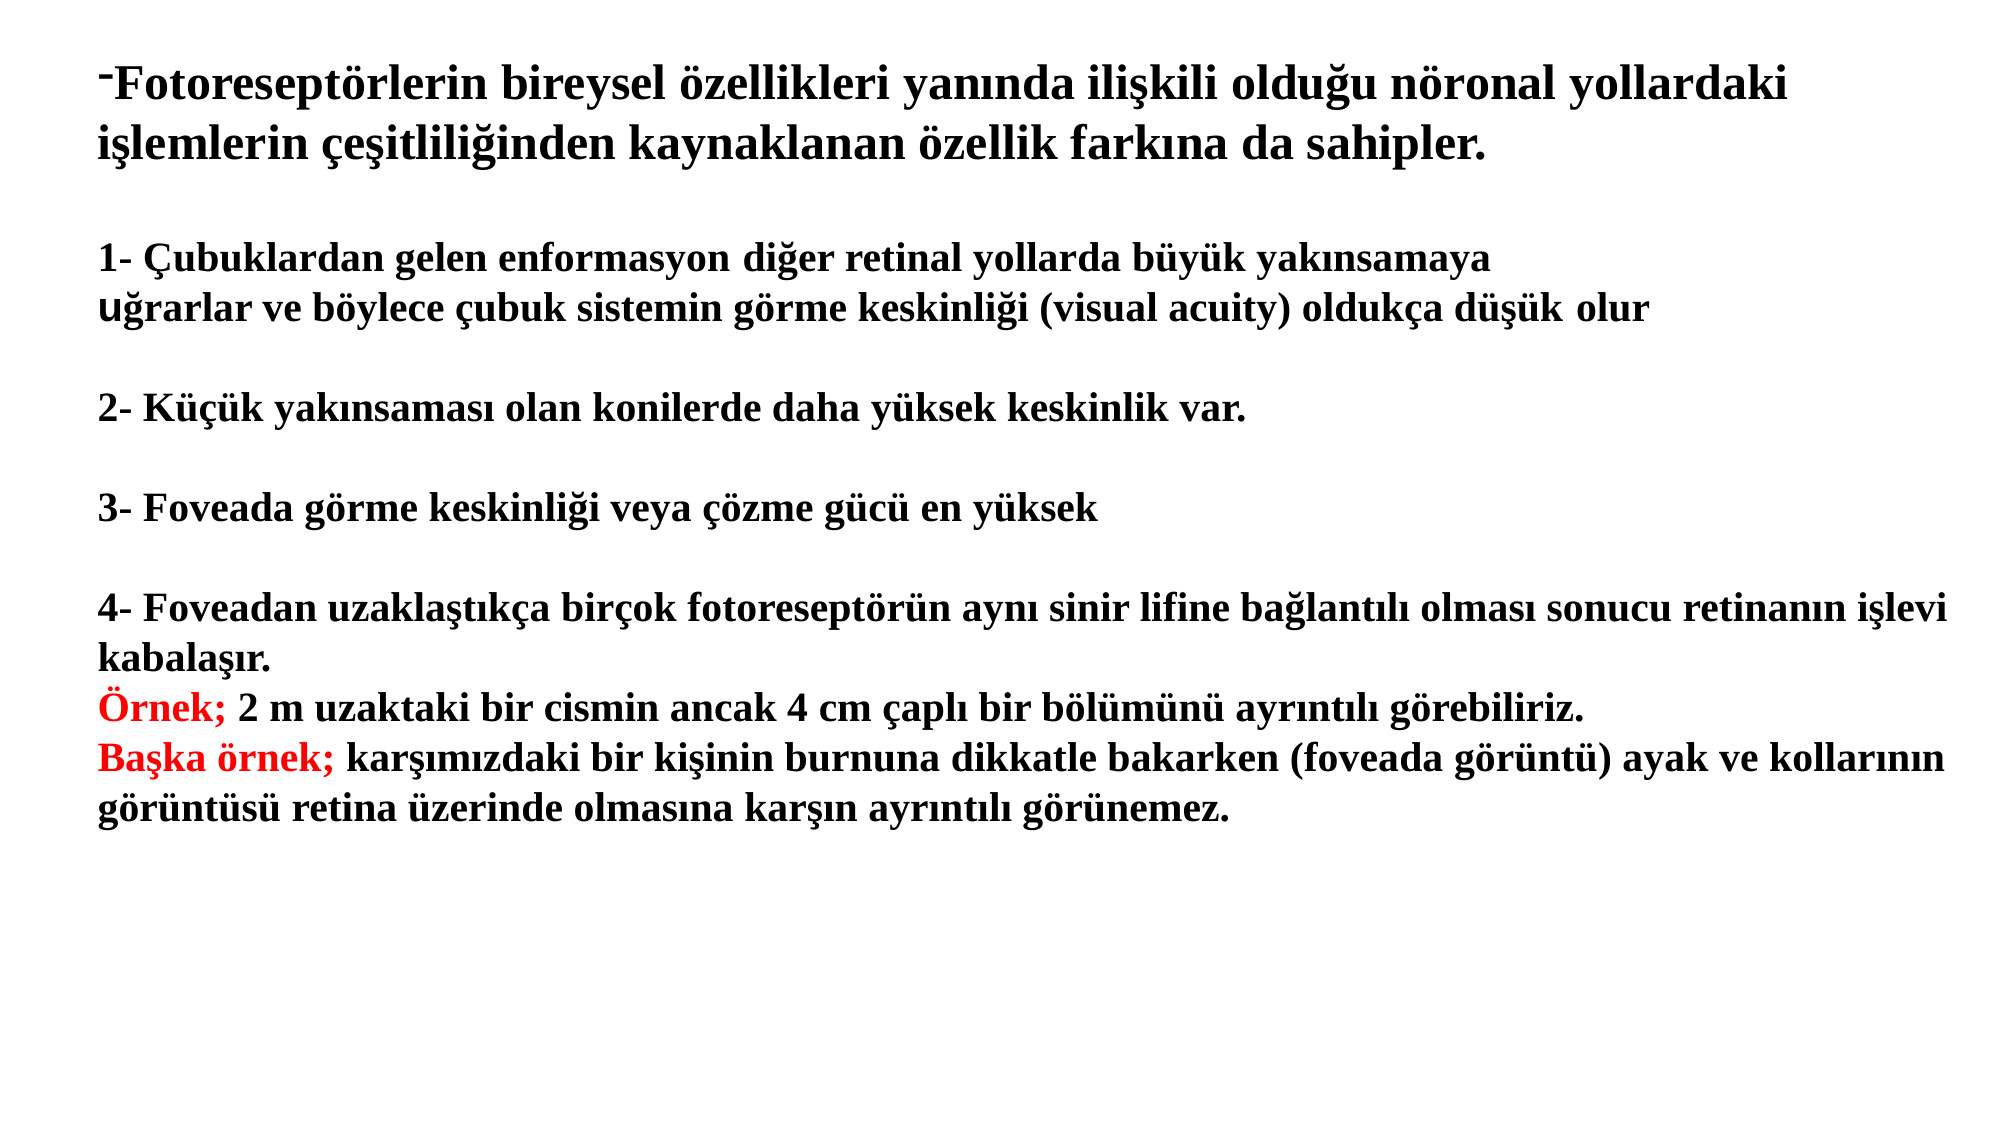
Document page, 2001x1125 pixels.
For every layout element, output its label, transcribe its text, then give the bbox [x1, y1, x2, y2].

text_box Fotoreseptörlerin bireysel özellikleri yanında ilişkili olduğu nöronal yollardaki işlemlerin çeşitliliğinden kaynaklanan özellik farkına da sahipler. 1- Çubuklardan gelen enformasyon diğer retinal yollarda büyük yakınsamaya uğrarlar ve böylece çubuk sistemin görme keskinliği (visual acuity) oldukça düşük olur 2- Küçük yakınsaması olan konilerde daha yüksek keskinlik var. 3- Foveada görme keskinliği veya çözme gücü en yüksek 4- Foveadan uzaklaştıkça birçok fotoreseptörün aynı sinir lifine bağlantılı olması sonucu retinanın işlevi kabalaşır. Örnek; 2 m uzaktaki bir cismin ancak 4 cm çaplı bir bölümünü ayrıntılı görebiliriz. Başka örnek; karşımızdaki bir kişinin burnuna dikkatle bakarken (foveada görüntü) ayak ve kollarının görüntüsü retina üzerinde olmasına karşın ayrıntılı görünemez. [82, 42, 1986, 938]
